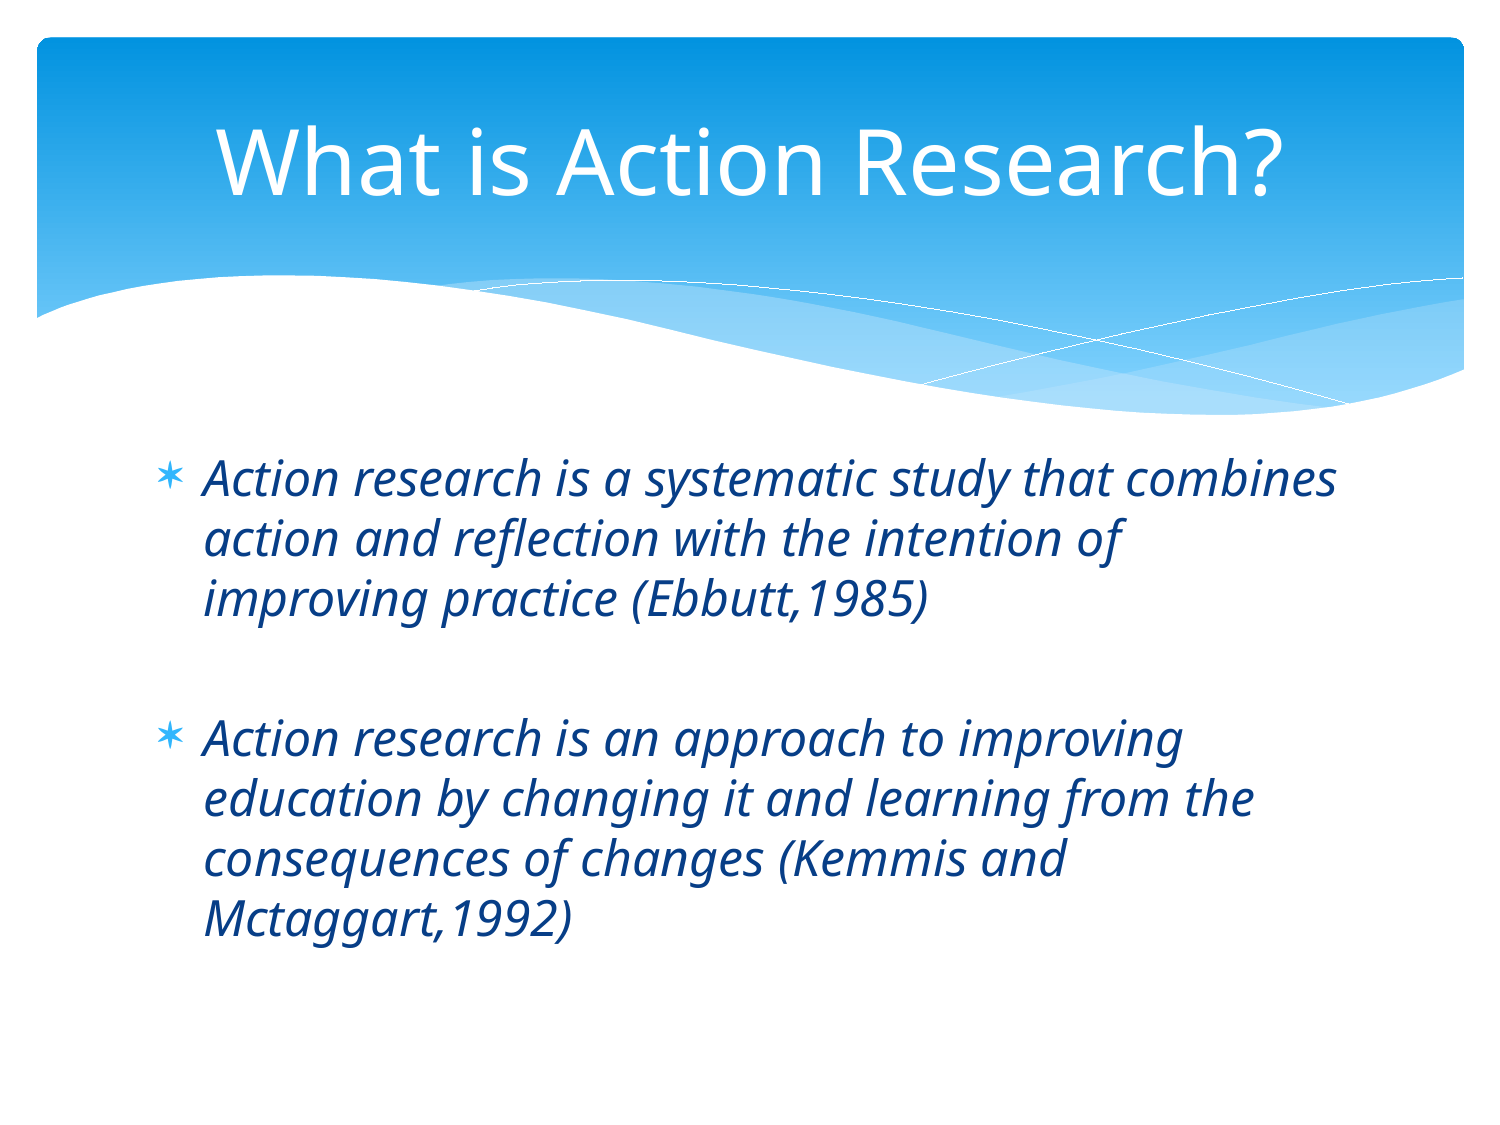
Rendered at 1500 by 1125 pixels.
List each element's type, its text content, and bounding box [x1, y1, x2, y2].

title What is Action Research? [75, 55, 1425, 261]
list Action research is a systematic study that combines action and reflection with the intention of improving practice (Ebbutt,1985) Action research is an approach to improving education by changing it and learning from the consequences of changes (Kemmis and Mctaggart,1992) [143, 438, 1359, 1005]
